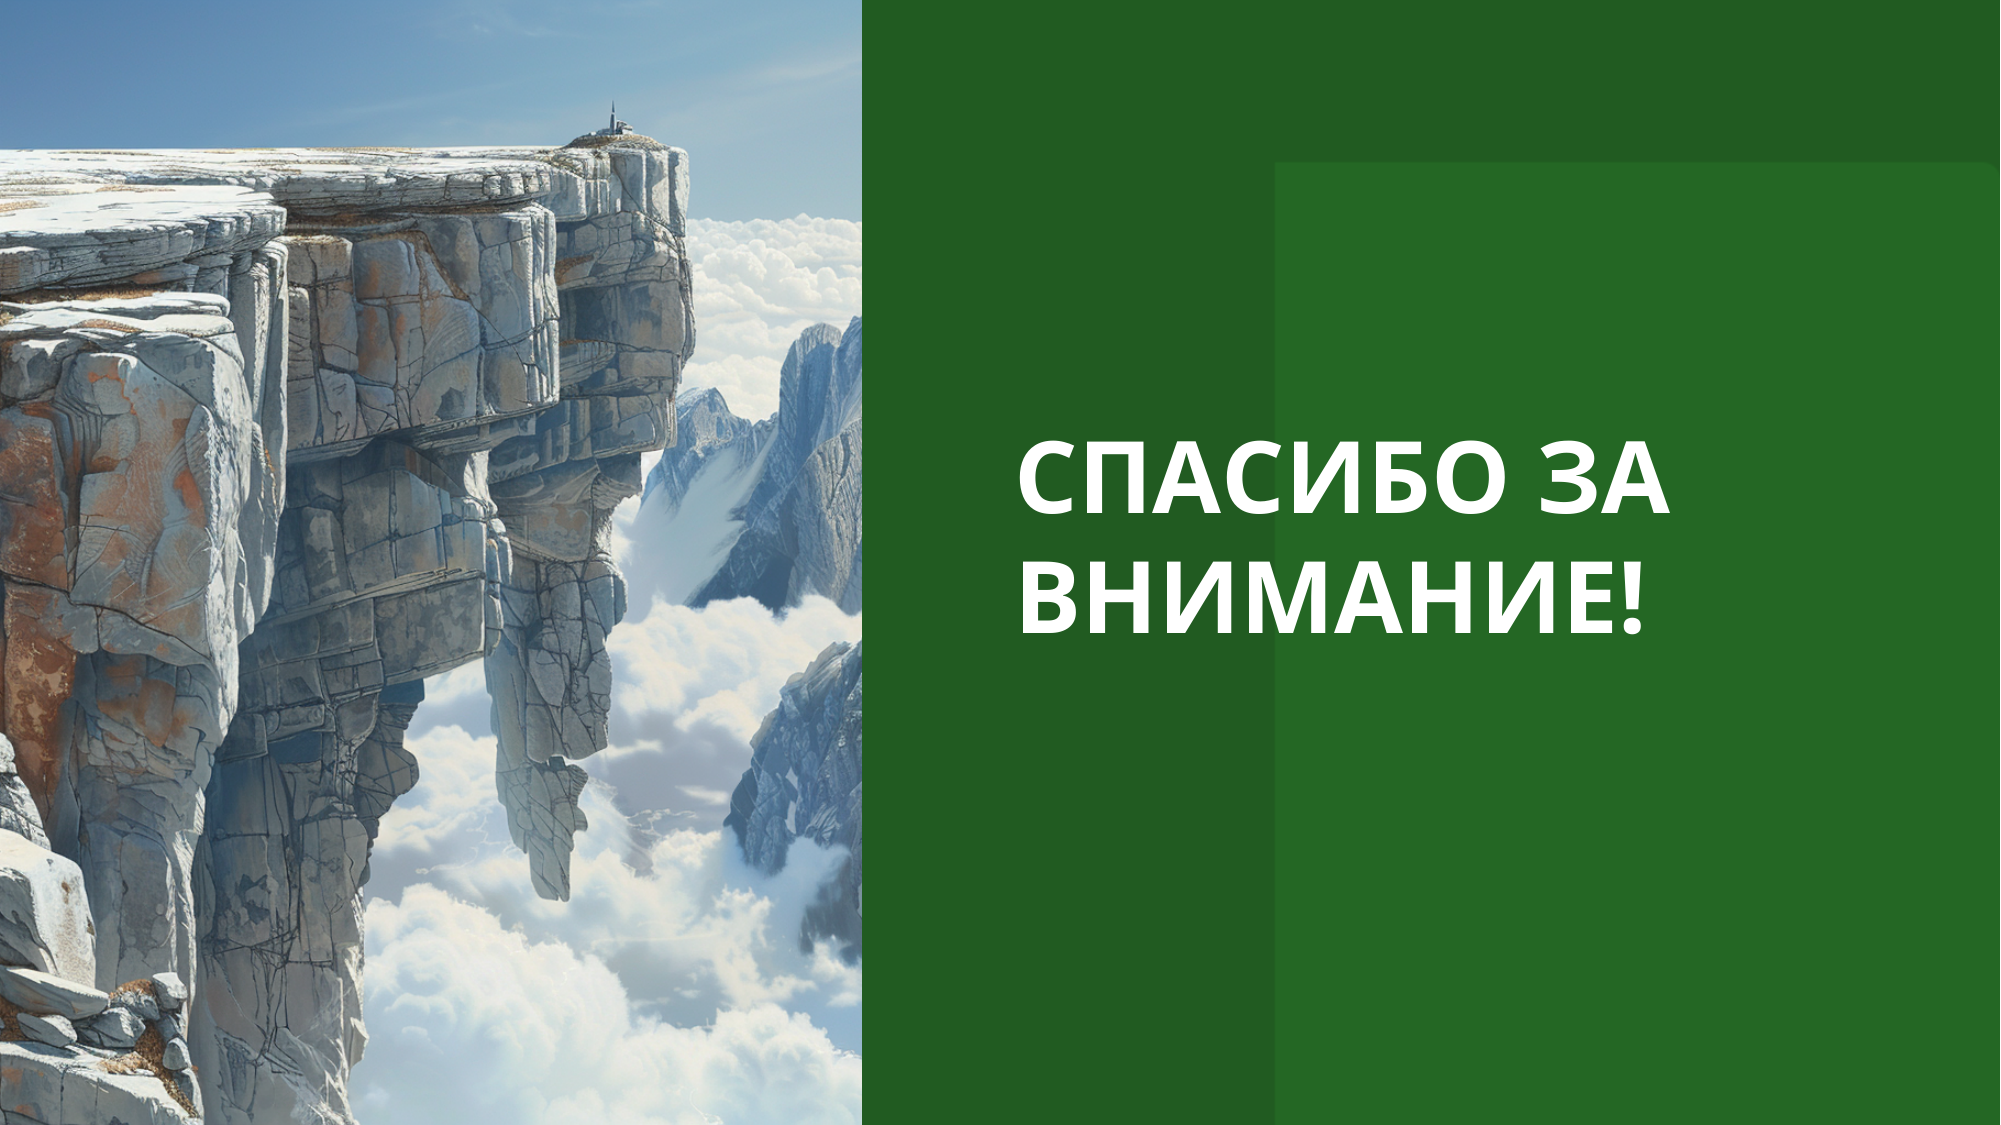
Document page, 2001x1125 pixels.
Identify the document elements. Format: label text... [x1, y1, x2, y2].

text_box СПАСИБО ЗА ВНИМАНИЕ! [999, 406, 1904, 624]
picture [0, 0, 862, 1125]
